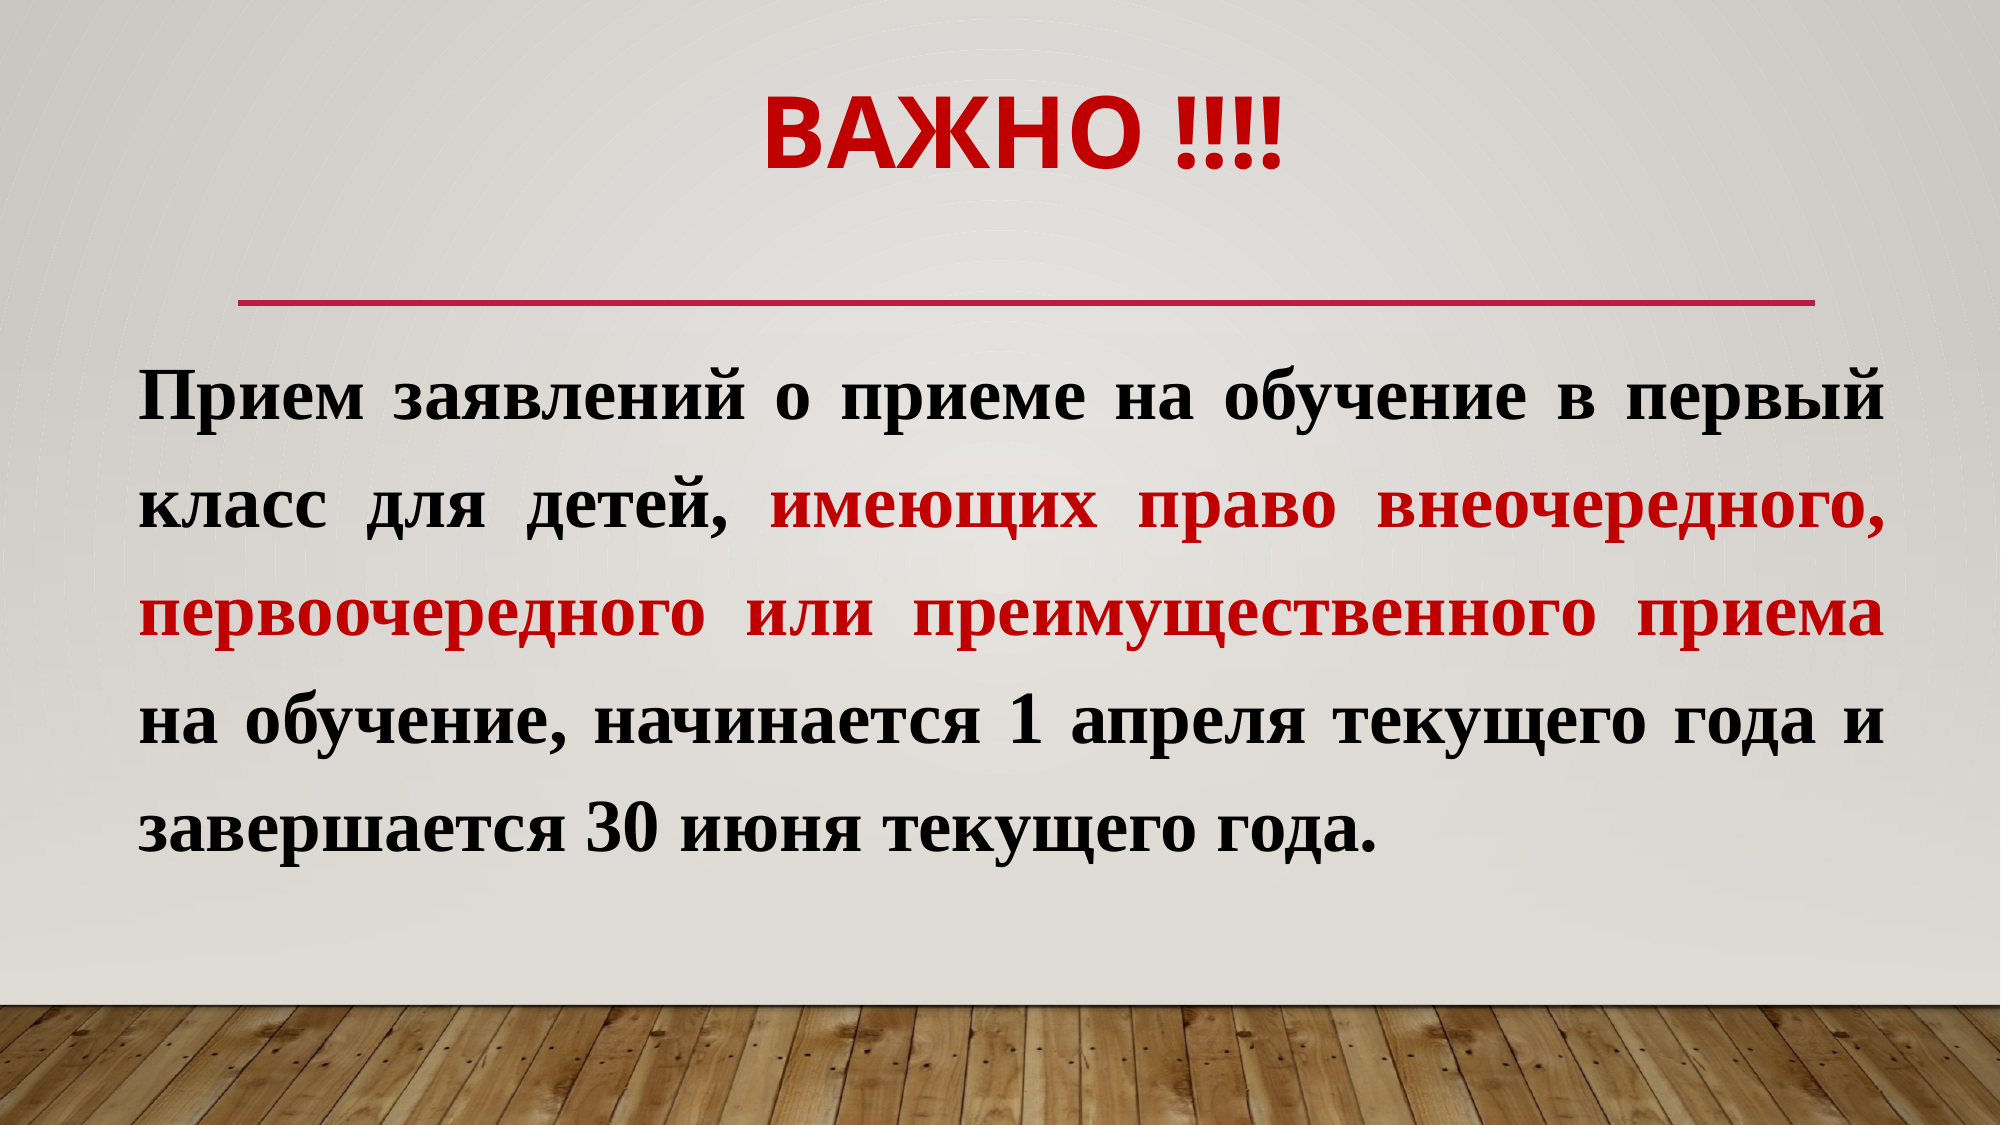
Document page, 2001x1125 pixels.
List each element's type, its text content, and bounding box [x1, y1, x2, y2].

list Прием заявлений о приеме на обучение в первый класс для детей, имеющих право внеочередного, первоочередного или преимущественного приема на обучение, начинается 1 апреля текущего года и завершается 30 июня текущего года. [123, 319, 1902, 992]
picture [0, 1005, 2000, 1125]
title ВАЖНО !!!! [235, 75, 1811, 264]
